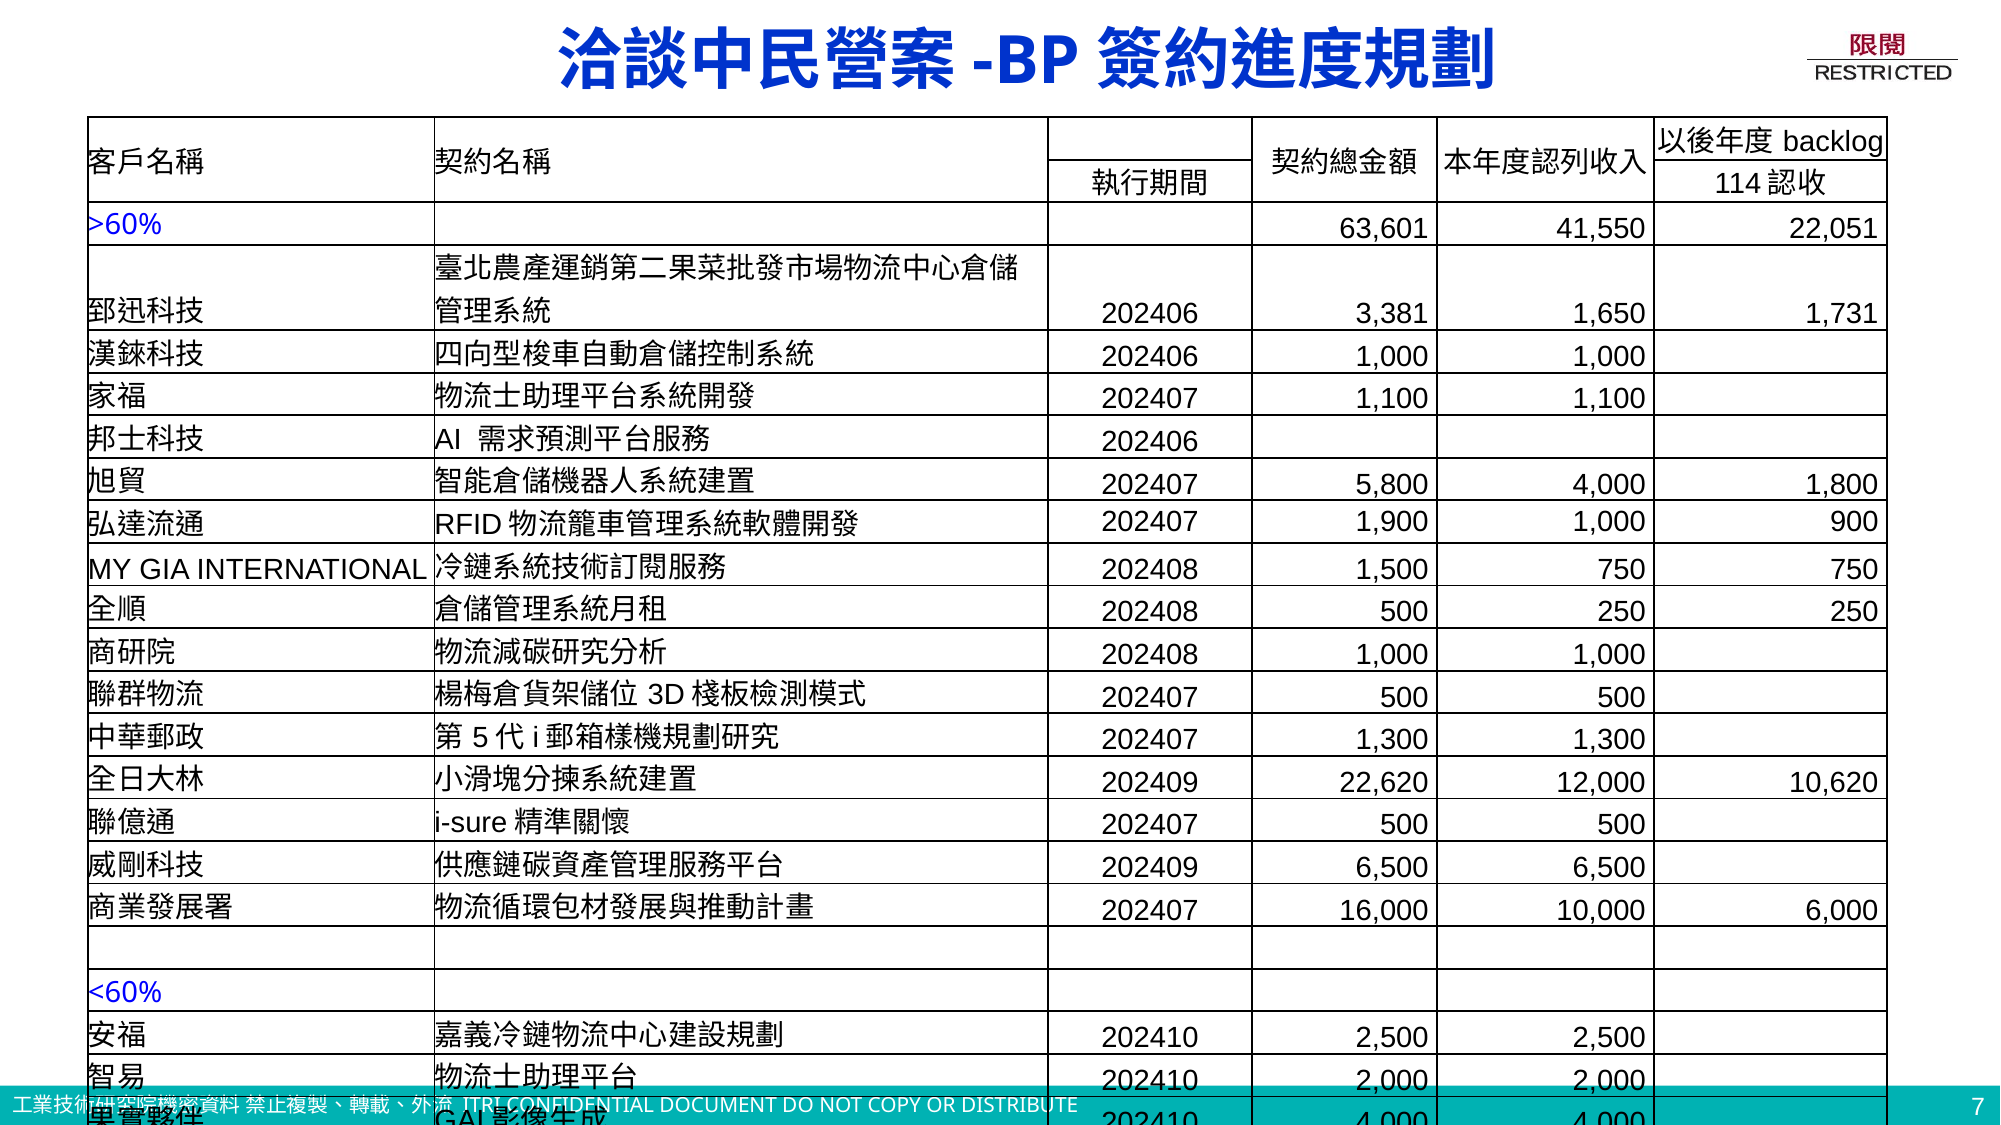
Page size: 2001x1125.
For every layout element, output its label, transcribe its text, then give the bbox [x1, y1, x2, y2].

table_cell 中華郵政 [89, 714, 434, 755]
table_cell [1655, 927, 1886, 968]
table_cell [435, 203, 1047, 244]
table_cell 臺北農產運銷第二果菜批發市場物流中心倉儲管理系統 [435, 246, 1047, 329]
table_cell RFID物流籠車管理系統軟體開發 [435, 501, 1047, 542]
table_cell 2,500 [1438, 1012, 1653, 1053]
table_cell 1,000 [1438, 331, 1653, 372]
table_cell 6,500 [1438, 842, 1653, 883]
table_cell [1049, 970, 1251, 1010]
table_header 契約總金額 [1253, 118, 1436, 201]
table_cell 10,000 [1438, 884, 1653, 925]
table_cell 4,000 [1438, 459, 1653, 499]
table_cell 2,000 [1438, 1055, 1653, 1096]
table_cell 250 [1438, 586, 1653, 627]
table_cell 1,000 [1438, 629, 1653, 670]
table_cell 1,000 [1253, 629, 1436, 670]
table_header 本年度認列收入 [1438, 118, 1653, 201]
table_cell 3,381 [1253, 246, 1436, 329]
table_cell [1655, 1055, 1886, 1096]
table_cell [1655, 1097, 1886, 1125]
table_cell [1655, 842, 1886, 883]
table_cell 1,900 [1253, 501, 1436, 542]
table_cell [89, 927, 434, 968]
table_cell 郅迅科技 [89, 246, 434, 329]
table_cell [1049, 927, 1251, 968]
table_cell 6,000 [1655, 884, 1886, 925]
table_cell 威剛科技 [89, 842, 434, 883]
table_cell [1253, 927, 1436, 968]
table_cell 500 [1253, 799, 1436, 840]
table_cell [1655, 331, 1886, 372]
table_cell 114認收 [1655, 161, 1886, 201]
table_header 契約名稱 [435, 118, 1047, 201]
table_cell 500 [1438, 672, 1653, 712]
table_cell 250 [1655, 586, 1886, 627]
table_cell 執行期間 [1049, 161, 1251, 201]
table_cell 202408 [1049, 629, 1251, 670]
table_cell 16,000 [1253, 884, 1436, 925]
table_cell 202410 [1049, 1055, 1251, 1096]
table_cell MY GIA INTERNATIONAL [89, 544, 434, 585]
table_cell 1,731 [1655, 246, 1886, 329]
table_cell 63,601 [1253, 203, 1436, 244]
table_cell 202410 [1049, 1097, 1251, 1125]
table_cell <60% [89, 970, 434, 1010]
table_cell 安福 [89, 1012, 434, 1053]
table_cell 500 [1253, 586, 1436, 627]
table_cell i-sure精準關懷 [435, 799, 1047, 840]
table_cell 聯群物流 [89, 672, 434, 712]
table_cell 202407 [1049, 799, 1251, 840]
text_box 洽談中民營案-BP簽約進度規劃 [534, 9, 1519, 105]
table_cell [1438, 416, 1653, 457]
table_cell 202407 [1049, 714, 1251, 755]
table_cell [1655, 970, 1886, 1010]
table_cell 22,620 [1253, 757, 1436, 798]
table_cell [1253, 970, 1436, 1010]
table_cell 智易 [89, 1055, 434, 1096]
table_cell [1253, 416, 1436, 457]
table_cell 漢錸科技 [89, 331, 434, 372]
table_cell 智能倉儲機器人系統建置 [435, 459, 1047, 499]
table_cell 202407 [1049, 459, 1251, 499]
table_cell [1655, 714, 1886, 755]
slide_number 7 [1888, 1085, 2000, 1125]
table_cell 6,500 [1253, 842, 1436, 883]
table_cell 202408 [1049, 544, 1251, 585]
picture [1807, 31, 1958, 83]
table_cell 750 [1655, 544, 1886, 585]
table_cell 物流士助理平台系統開發 [435, 374, 1047, 414]
table_cell [1438, 970, 1653, 1010]
table_cell [1655, 1012, 1886, 1053]
table_cell 嘉義冷鏈物流中心建設規劃 [435, 1012, 1047, 1053]
table_cell 1,800 [1655, 459, 1886, 499]
table_cell 5,800 [1253, 459, 1436, 499]
table_cell 1,000 [1253, 331, 1436, 372]
table_cell 900 [1655, 501, 1886, 542]
table_cell [1655, 374, 1886, 414]
table_cell 旭貿 [89, 459, 434, 499]
table_cell 41,550 [1438, 203, 1653, 244]
table_cell [1655, 416, 1886, 457]
table_cell 202409 [1049, 842, 1251, 883]
table_cell 邦士科技 [89, 416, 434, 457]
table_cell 1,300 [1253, 714, 1436, 755]
table_cell 4,000 [1438, 1097, 1653, 1125]
table_cell AI 需求預測平台服務 [435, 416, 1047, 457]
table_cell 12,000 [1438, 757, 1653, 798]
table_cell 全順 [89, 586, 434, 627]
table_cell 1,300 [1438, 714, 1653, 755]
table_cell 四向型梭車自動倉儲控制系統 [435, 331, 1047, 372]
table_cell [1049, 203, 1251, 244]
table_cell [435, 970, 1047, 1010]
table_cell [1655, 672, 1886, 712]
table_cell 202406 [1049, 416, 1251, 457]
table_cell 家福 [89, 374, 434, 414]
table_cell 1,650 [1438, 246, 1653, 329]
table_cell 202410 [1049, 1012, 1251, 1053]
table_cell 全日大林 [89, 757, 434, 798]
table_cell 202407 [1049, 374, 1251, 414]
table_cell 聯億通 [89, 799, 434, 840]
table_cell 第5代i郵箱樣機規劃研究 [435, 714, 1047, 755]
table_cell 供應鏈碳資產管理服務平台 [435, 842, 1047, 883]
table_cell [1438, 927, 1653, 968]
table_cell 2,000 [1253, 1055, 1436, 1096]
table_cell 4,000 [1253, 1097, 1436, 1125]
table_cell 202407 [1049, 884, 1251, 925]
table_cell 500 [1253, 672, 1436, 712]
table_cell 小滑塊分揀系統建置 [435, 757, 1047, 798]
table_cell 楊梅倉貨架儲位3D棧板檢測模式 [435, 672, 1047, 712]
table_cell 1,100 [1253, 374, 1436, 414]
table_cell 物流減碳研究分析 [435, 629, 1047, 670]
table_cell 202406 [1049, 331, 1251, 372]
table_cell 750 [1438, 544, 1653, 585]
table_header 以後年度backlog [1655, 118, 1886, 159]
table_cell 1,100 [1438, 374, 1653, 414]
table_cell [1655, 799, 1886, 840]
table_cell 倉儲管理系統月租 [435, 586, 1047, 627]
table_cell 冷鏈系統技術訂閱服務 [435, 544, 1047, 585]
table_cell 202407 [1049, 501, 1251, 542]
table_cell 物流循環包材發展與推動計畫 [435, 884, 1047, 925]
table_cell GAI影像生成 [435, 1097, 1047, 1125]
table_cell 202408 [1049, 586, 1251, 627]
table_cell 果實夥伴 [89, 1097, 434, 1125]
table_cell 商業發展署 [89, 884, 434, 925]
table_cell 弘達流通 [89, 501, 434, 542]
table_header 客戶名稱 [89, 118, 434, 201]
table_cell 22,051 [1655, 203, 1886, 244]
table_cell 物流士助理平台 [435, 1055, 1047, 1096]
table_cell 2,500 [1253, 1012, 1436, 1053]
table_cell 商研院 [89, 629, 434, 670]
table_cell 10,620 [1655, 757, 1886, 798]
table_cell [1655, 629, 1886, 670]
table_cell 202406 [1049, 246, 1251, 329]
table_cell 1,500 [1253, 544, 1436, 585]
table_cell [435, 927, 1047, 968]
table_cell >60% [89, 203, 434, 244]
table_cell 202409 [1049, 757, 1251, 798]
table_cell 1,000 [1438, 501, 1653, 542]
table_header [1049, 118, 1251, 159]
table_cell 202407 [1049, 672, 1251, 712]
table_cell 500 [1438, 799, 1653, 840]
